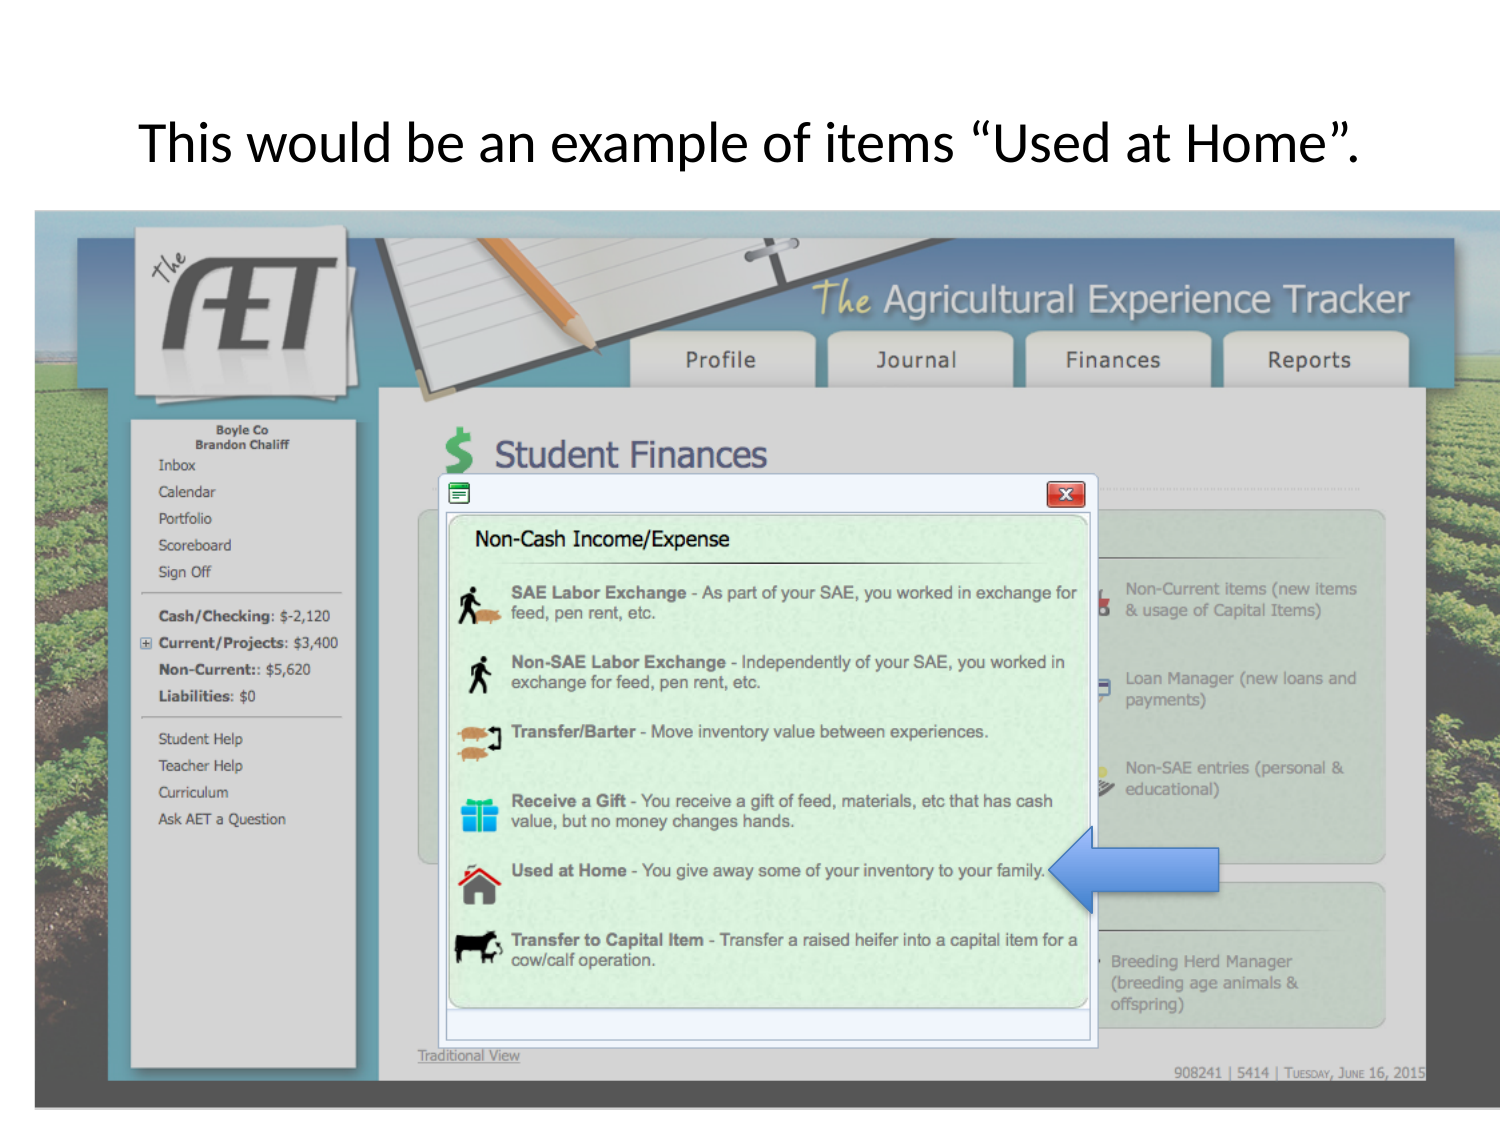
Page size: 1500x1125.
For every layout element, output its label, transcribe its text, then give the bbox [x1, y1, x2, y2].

title This would be an example of items “Used at Home”. [75, 45, 1425, 208]
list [34, 209, 1500, 1110]
